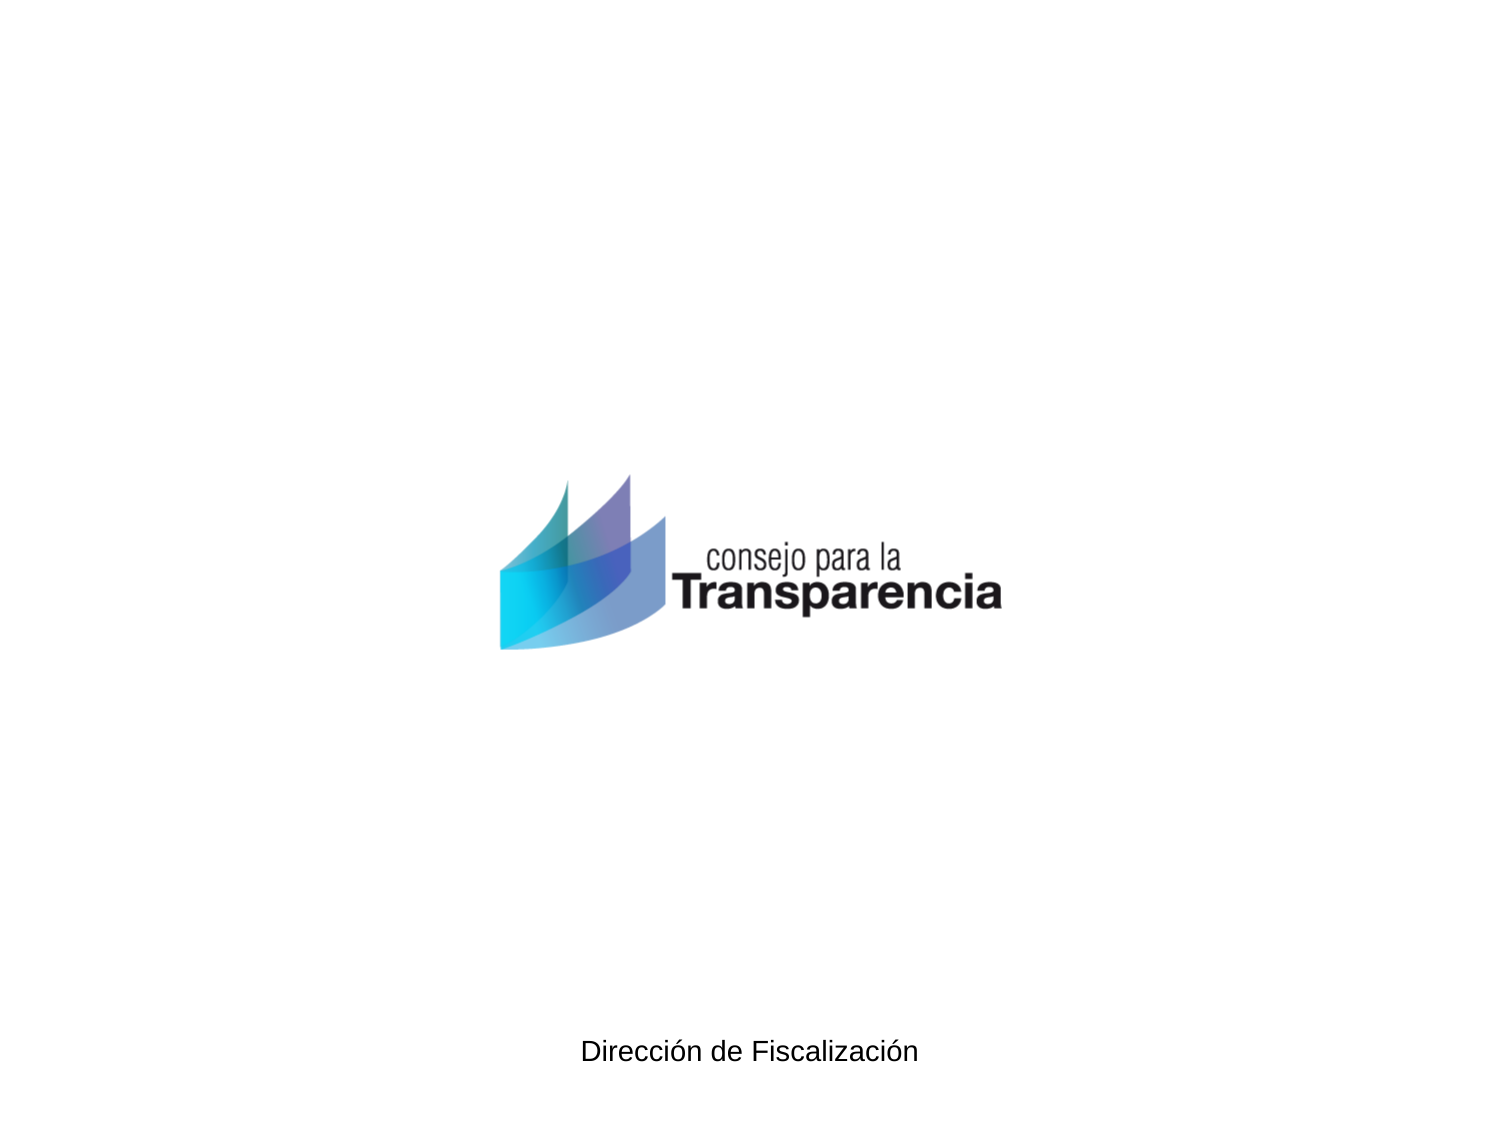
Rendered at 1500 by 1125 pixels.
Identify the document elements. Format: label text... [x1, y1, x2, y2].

picture [0, 0, 1500, 1125]
footer Dirección de Fiscalización [512, 1024, 988, 1101]
